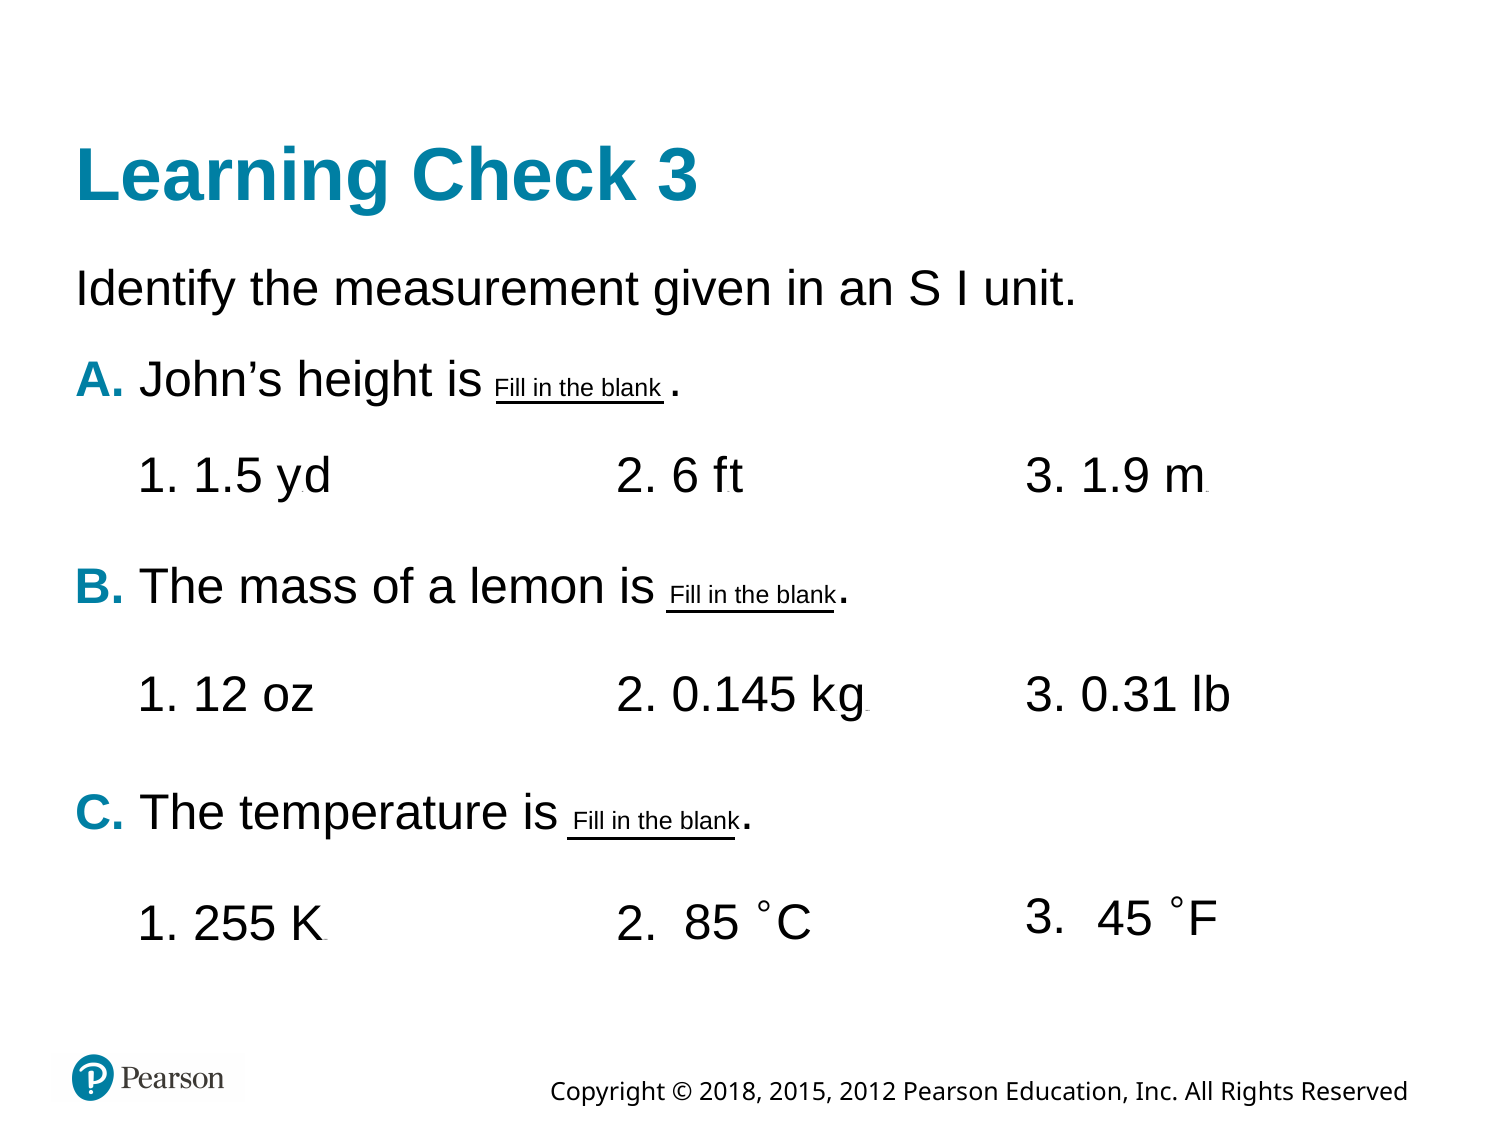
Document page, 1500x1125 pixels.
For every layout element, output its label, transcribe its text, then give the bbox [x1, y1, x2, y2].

list 3. 0.31 l b [1024, 661, 1360, 739]
list B. The mass of a lemon is Fill in the blank. [74, 553, 1425, 635]
list C. The temperature is Fill in the blank. [75, 779, 1425, 860]
list 3. 1.9 meter [1024, 442, 1360, 518]
title Learning Check 3 [75, 35, 1425, 216]
list 1. 255 Kelvin [137, 890, 358, 966]
list 2. [616, 890, 667, 964]
list 1. 12 oz [137, 661, 358, 737]
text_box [681, 897, 816, 947]
list 2. 6 foot [615, 442, 920, 511]
picture [51, 1053, 245, 1102]
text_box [1093, 894, 1221, 943]
list 1. 1.5 yard [137, 442, 441, 518]
list Identify the measurement given in an S I unit. A. John’s height is Fill in the blank . [75, 255, 1425, 417]
list 3. [1024, 883, 1082, 964]
list 2. 0.145 kilograms [615, 661, 919, 739]
